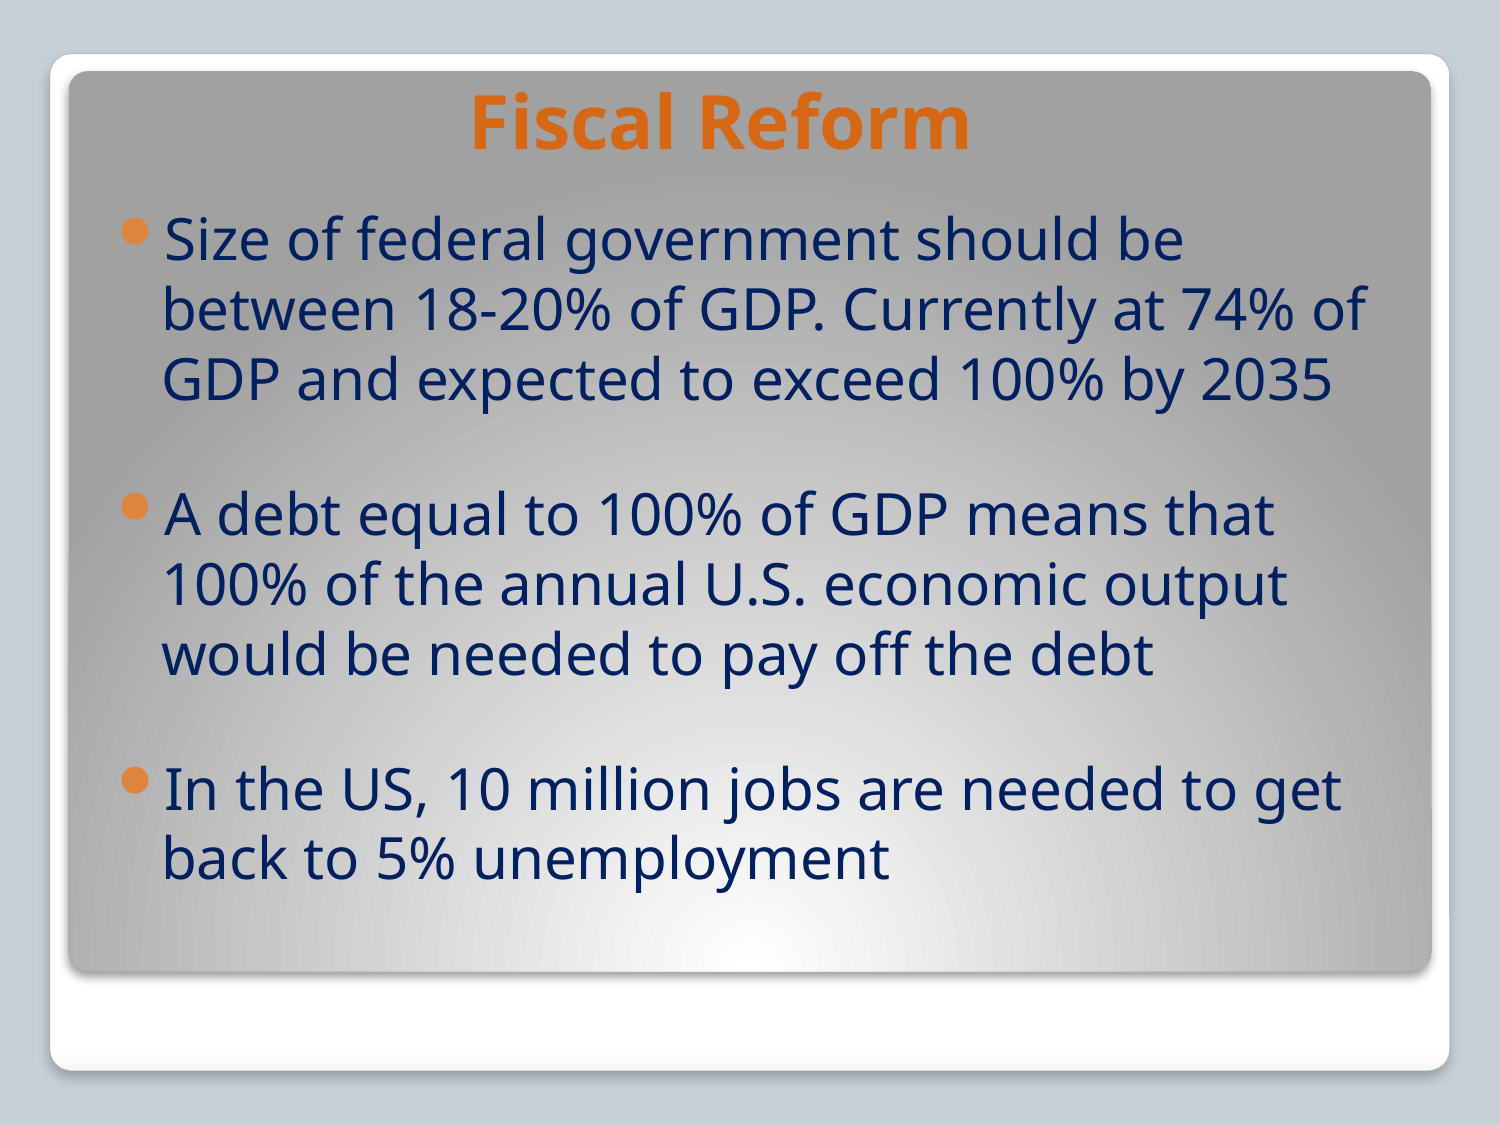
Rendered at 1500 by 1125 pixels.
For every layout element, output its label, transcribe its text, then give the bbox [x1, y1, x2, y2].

title Fiscal Reform [50, 0, 1393, 173]
list Size of federal government should be between 18-20% of GDP. Currently at 74% of GDP and expected to exceed 100% by 2035 A debt equal to 100% of GDP means that 100% of the annual U.S. economic output would be needed to pay off the debt In the US, 10 million jobs are needed to get back to 5% unemployment [87, 187, 1431, 976]
